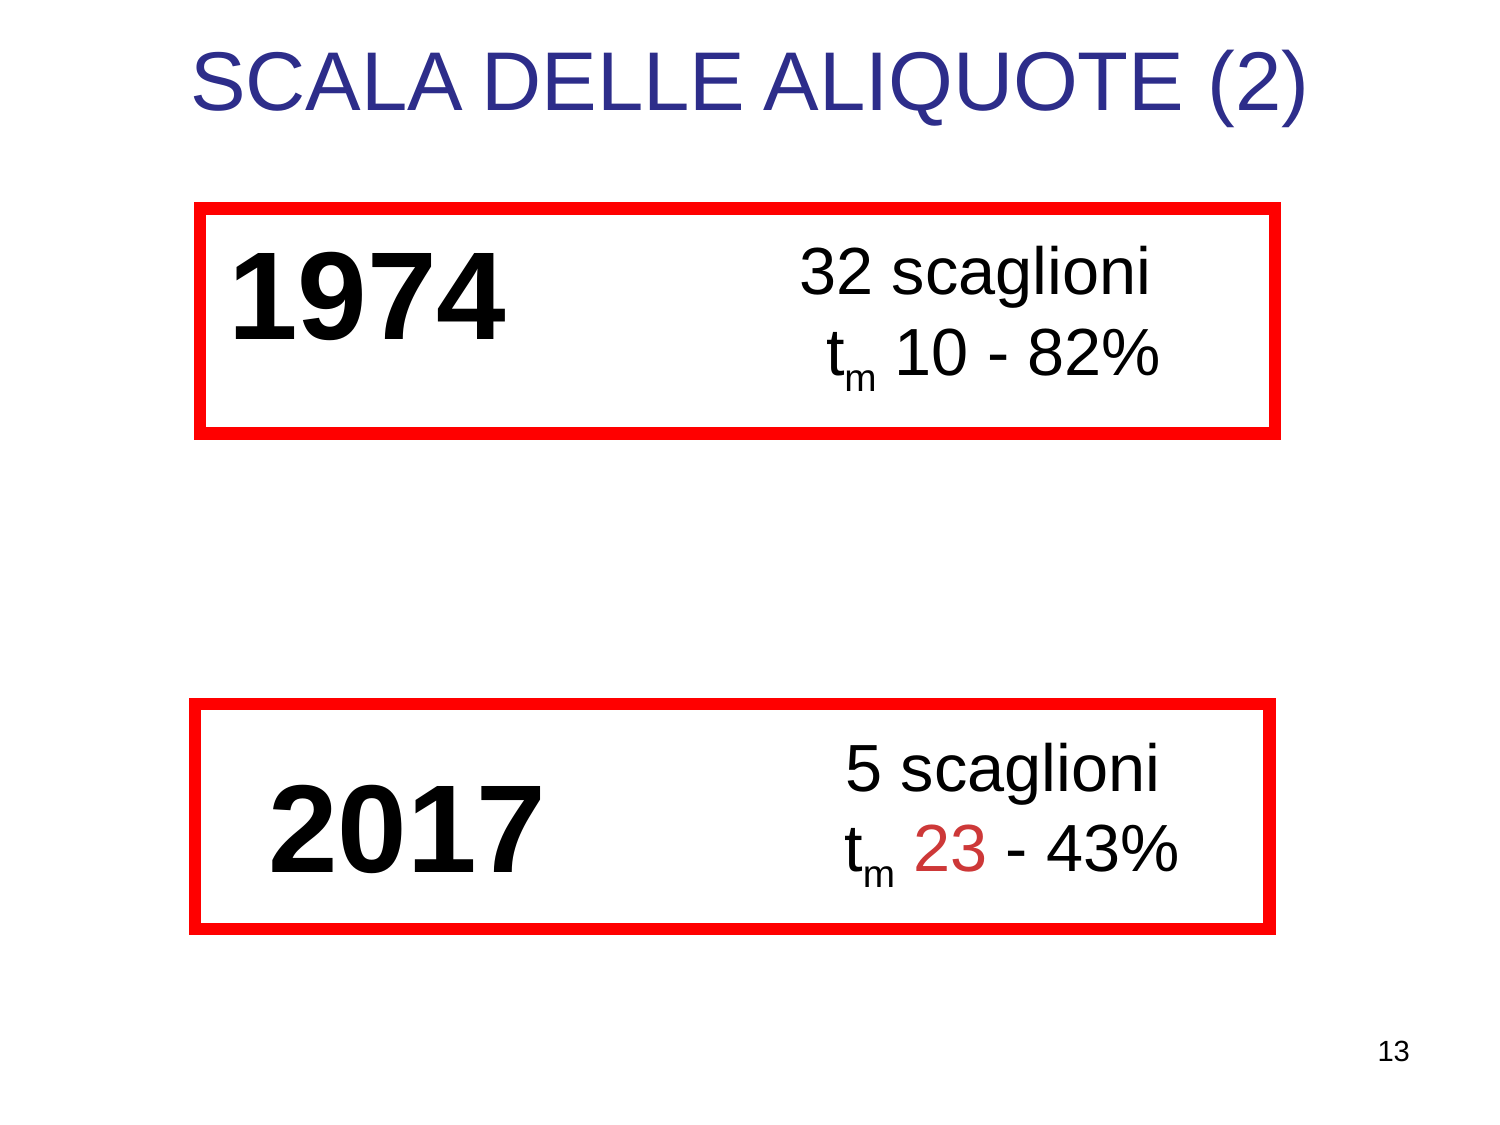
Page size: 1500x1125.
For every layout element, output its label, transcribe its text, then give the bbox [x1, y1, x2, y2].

slide_number 13 [1074, 1024, 1425, 1103]
text_box [194, 704, 1270, 930]
text_box 32 scaglioni tm 10 - 82% [662, 221, 1325, 459]
text_box [200, 208, 1275, 434]
text_box 2017 [219, 740, 562, 905]
text_box 5 scaglioni tm 23 - 43% [730, 716, 1294, 917]
title SCALA DELLE ALIQUOTE (2) [150, 0, 1350, 172]
